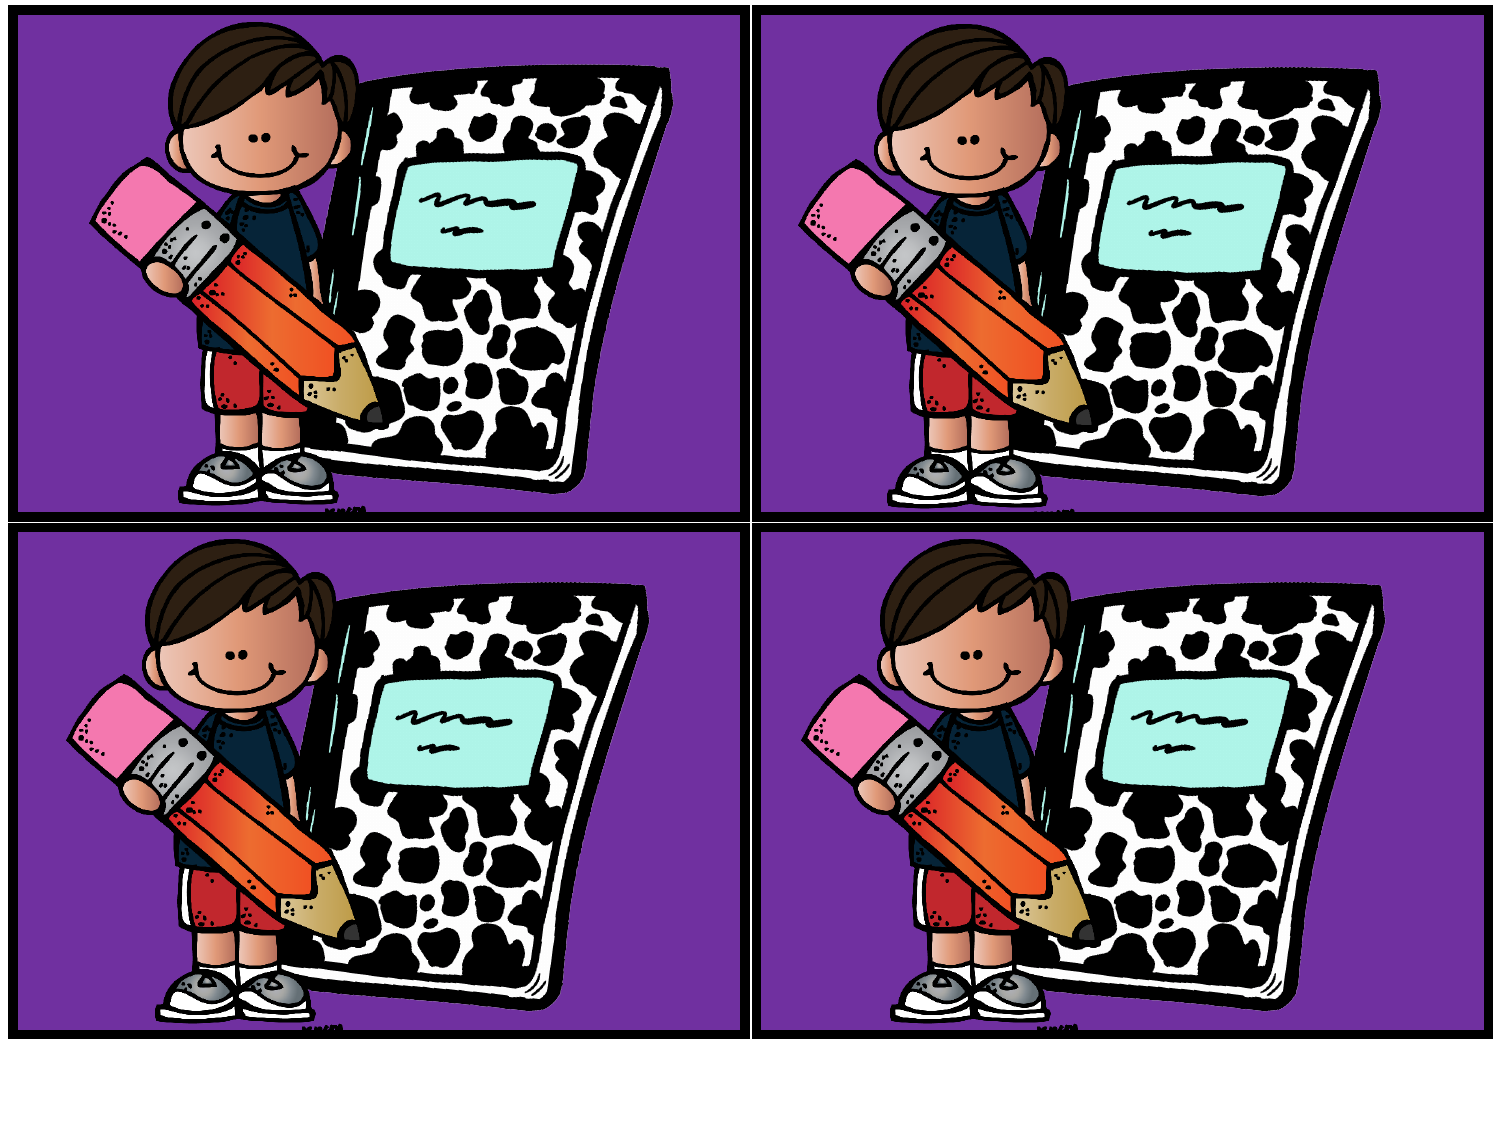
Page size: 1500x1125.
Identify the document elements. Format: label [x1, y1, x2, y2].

text_box [12, 526, 312, 1035]
picture [798, 11, 1398, 530]
text_box [755, 9, 1489, 518]
text_box [323, 526, 746, 1035]
text_box [1058, 526, 1489, 1035]
text_box [12, 9, 544, 518]
picture [89, 8, 690, 528]
picture [66, 526, 666, 1045]
text_box [755, 526, 1048, 1035]
text_box [353, 9, 746, 518]
picture [801, 526, 1402, 1045]
